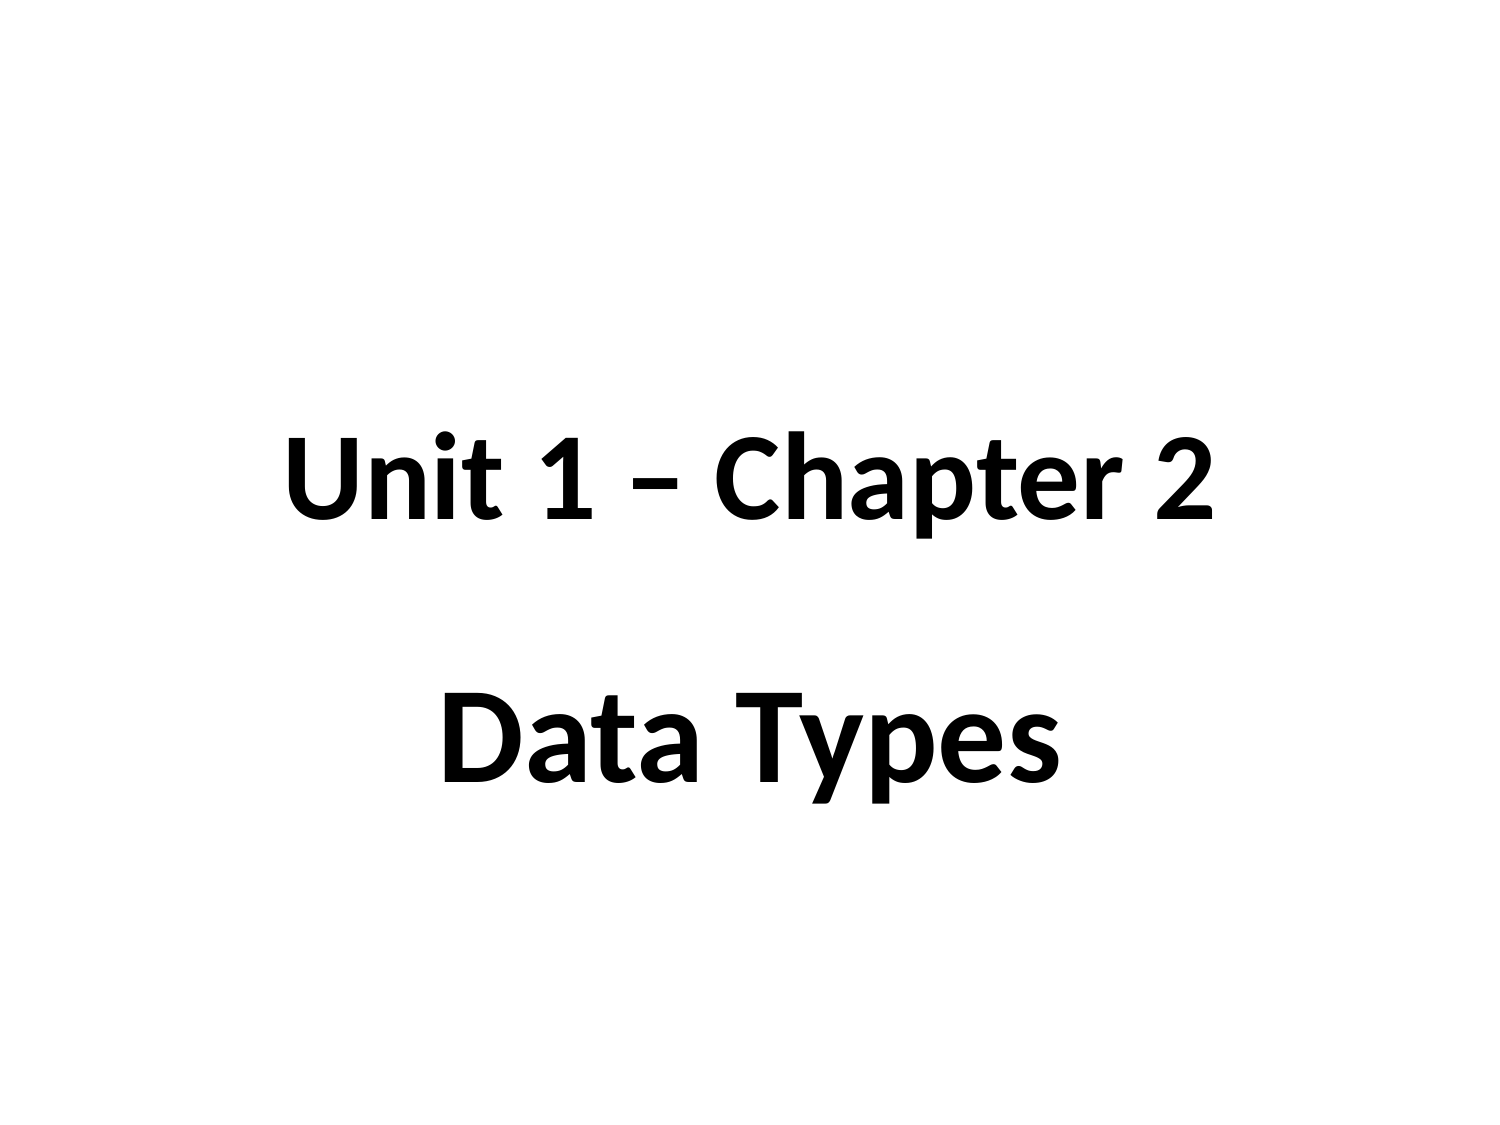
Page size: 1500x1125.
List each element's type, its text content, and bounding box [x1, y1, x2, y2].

subtitle Data Types [225, 637, 1275, 925]
title Unit 1 – Chapter 2 [112, 349, 1388, 591]
